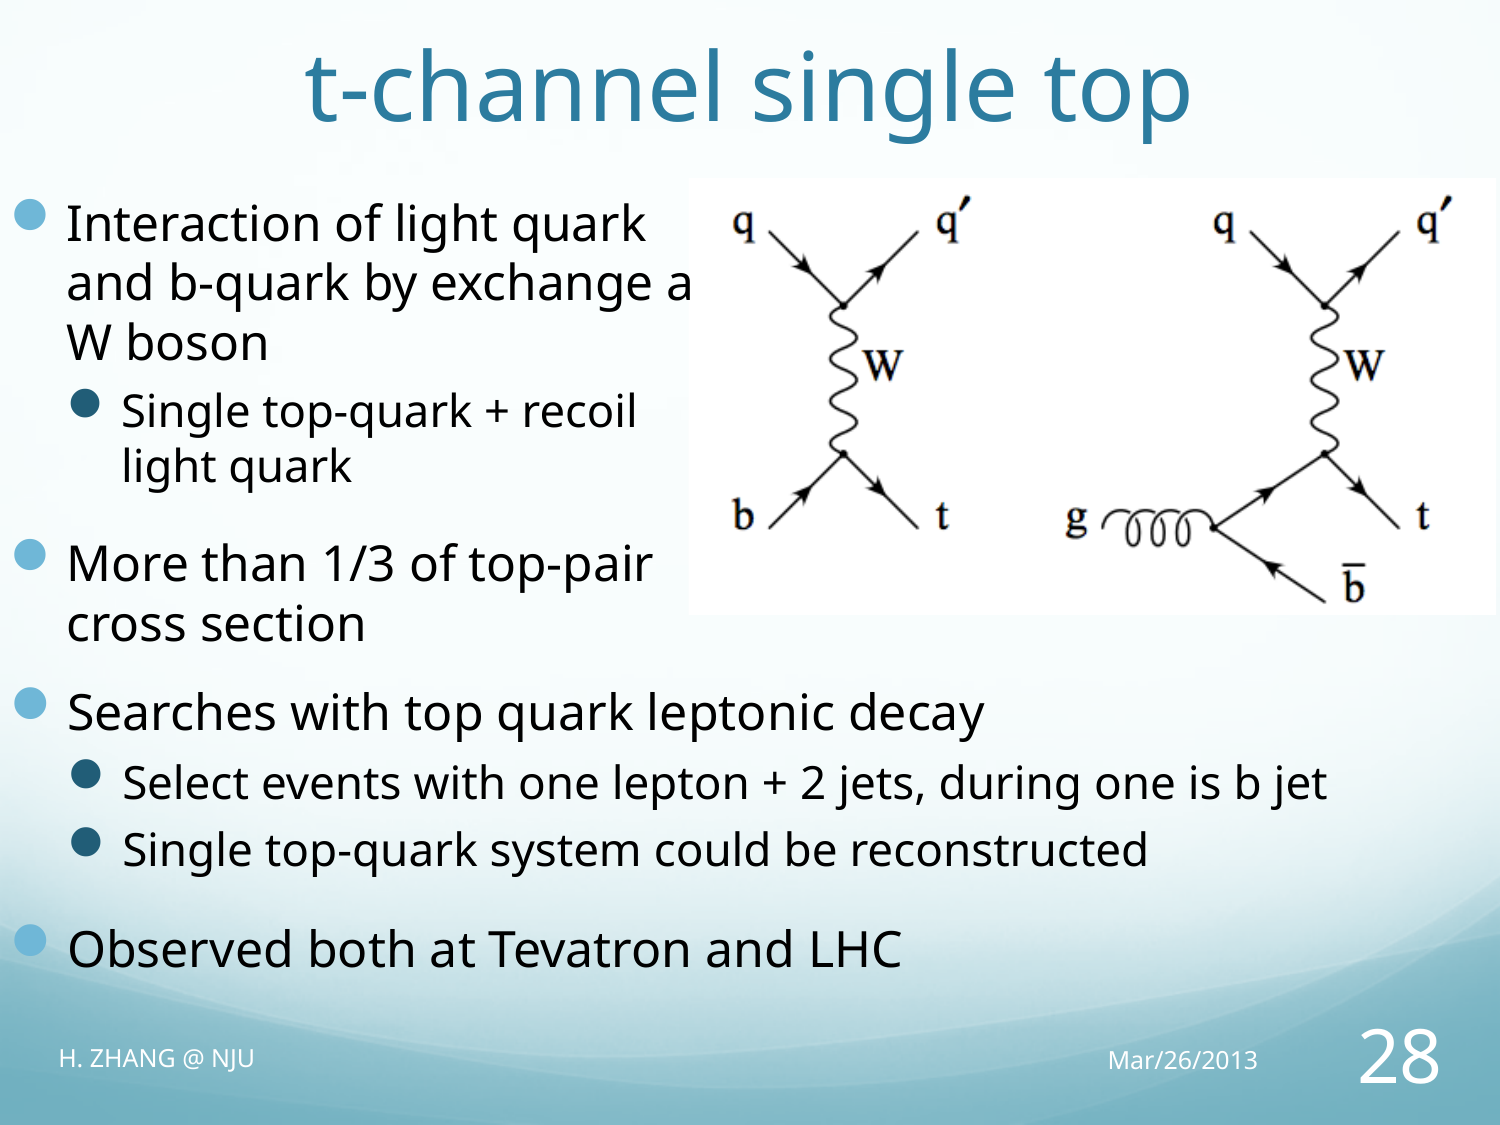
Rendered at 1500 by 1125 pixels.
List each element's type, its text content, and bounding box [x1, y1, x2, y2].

text_box Interaction of light quark and b-quark by exchange a W boson Single top-quark + recoil light quark More than 1/3 of top-pair cross section [0, 184, 735, 659]
title t-channel single top [90, 17, 1410, 149]
text_box Searches with top quark leptonic decay Select events with one lepton + 2 jets, during one is b jet Single top-quark system could be reconstructed Observed both at Tevatron and LHC [0, 673, 1458, 1125]
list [687, 178, 1497, 616]
